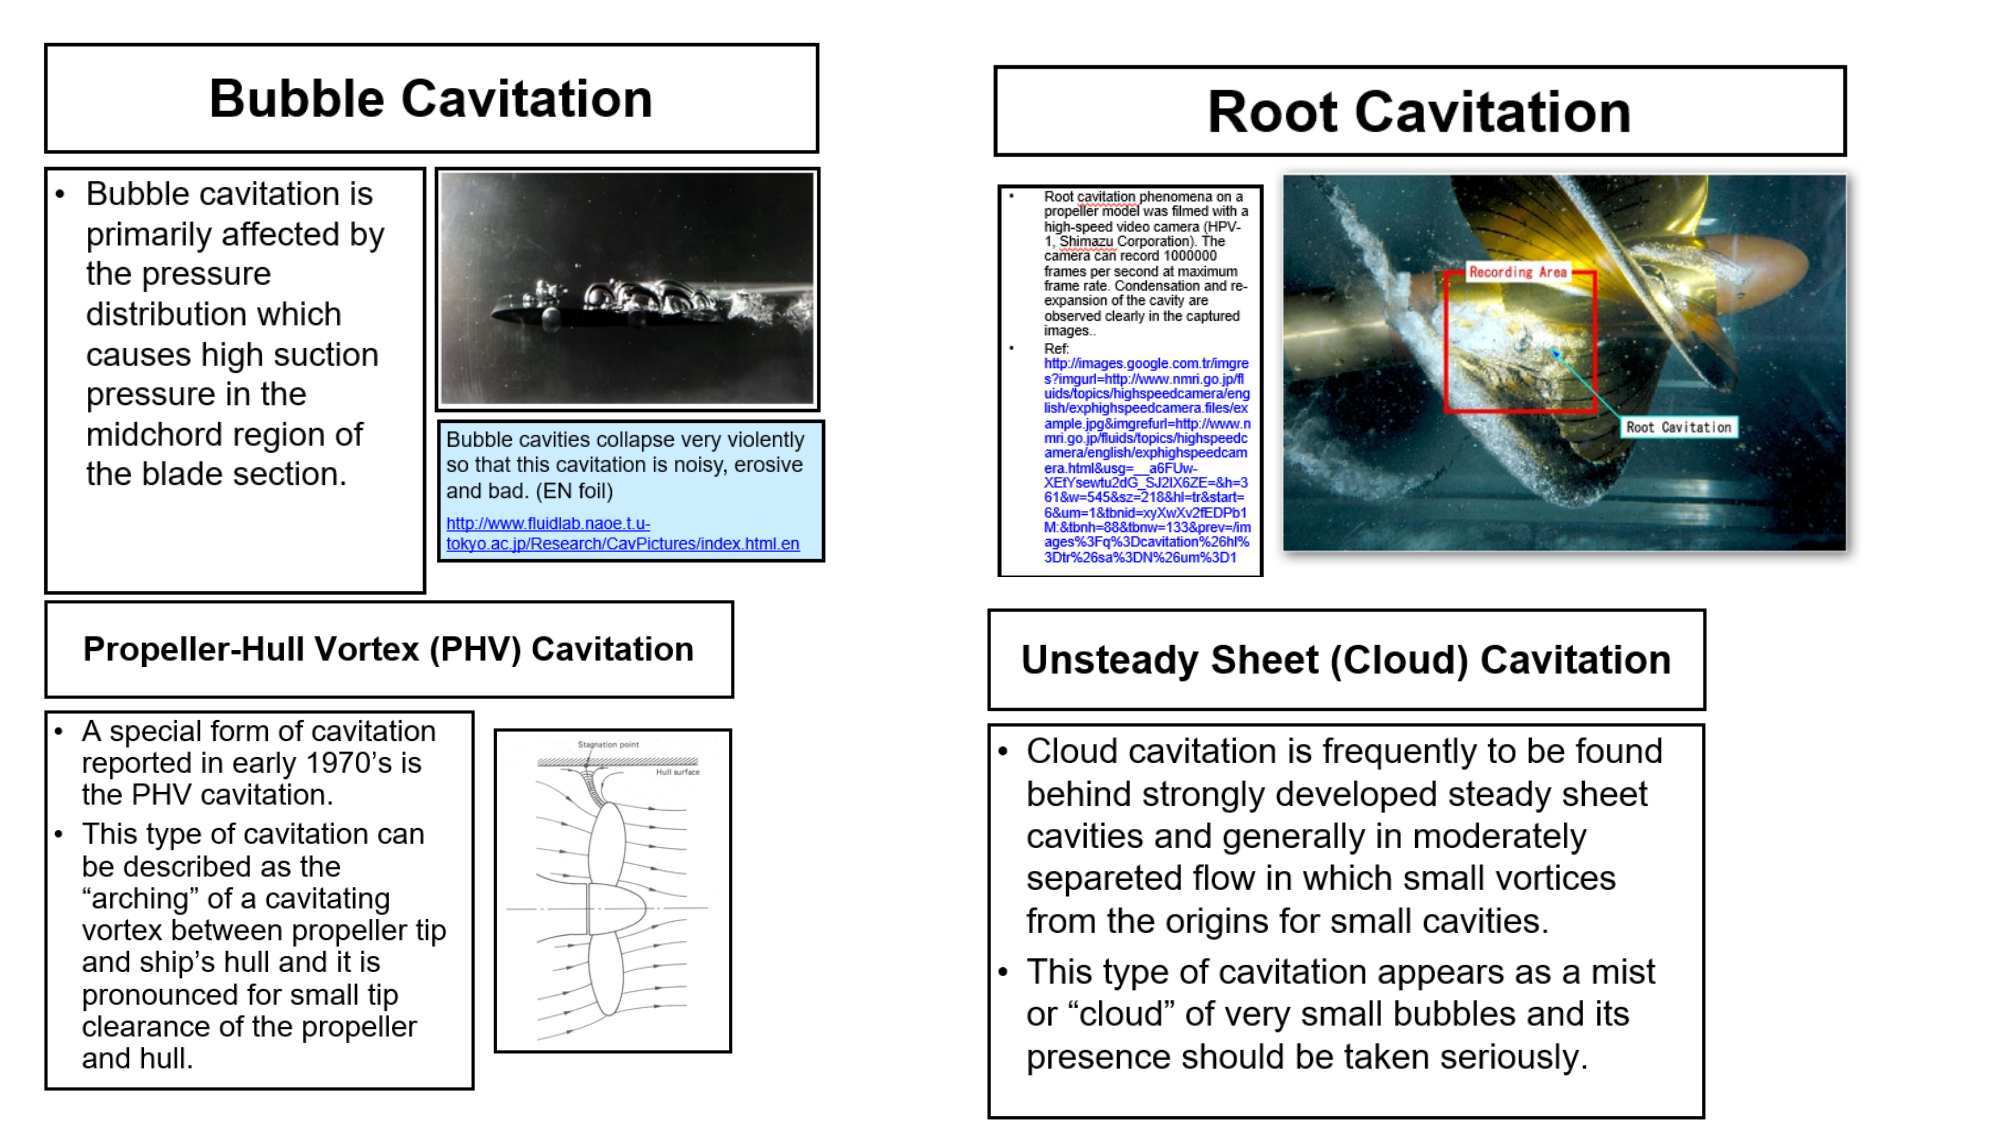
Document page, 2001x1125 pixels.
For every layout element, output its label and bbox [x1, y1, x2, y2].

picture [37, 37, 835, 1098]
picture [982, 603, 1711, 1125]
picture [982, 56, 1863, 577]
